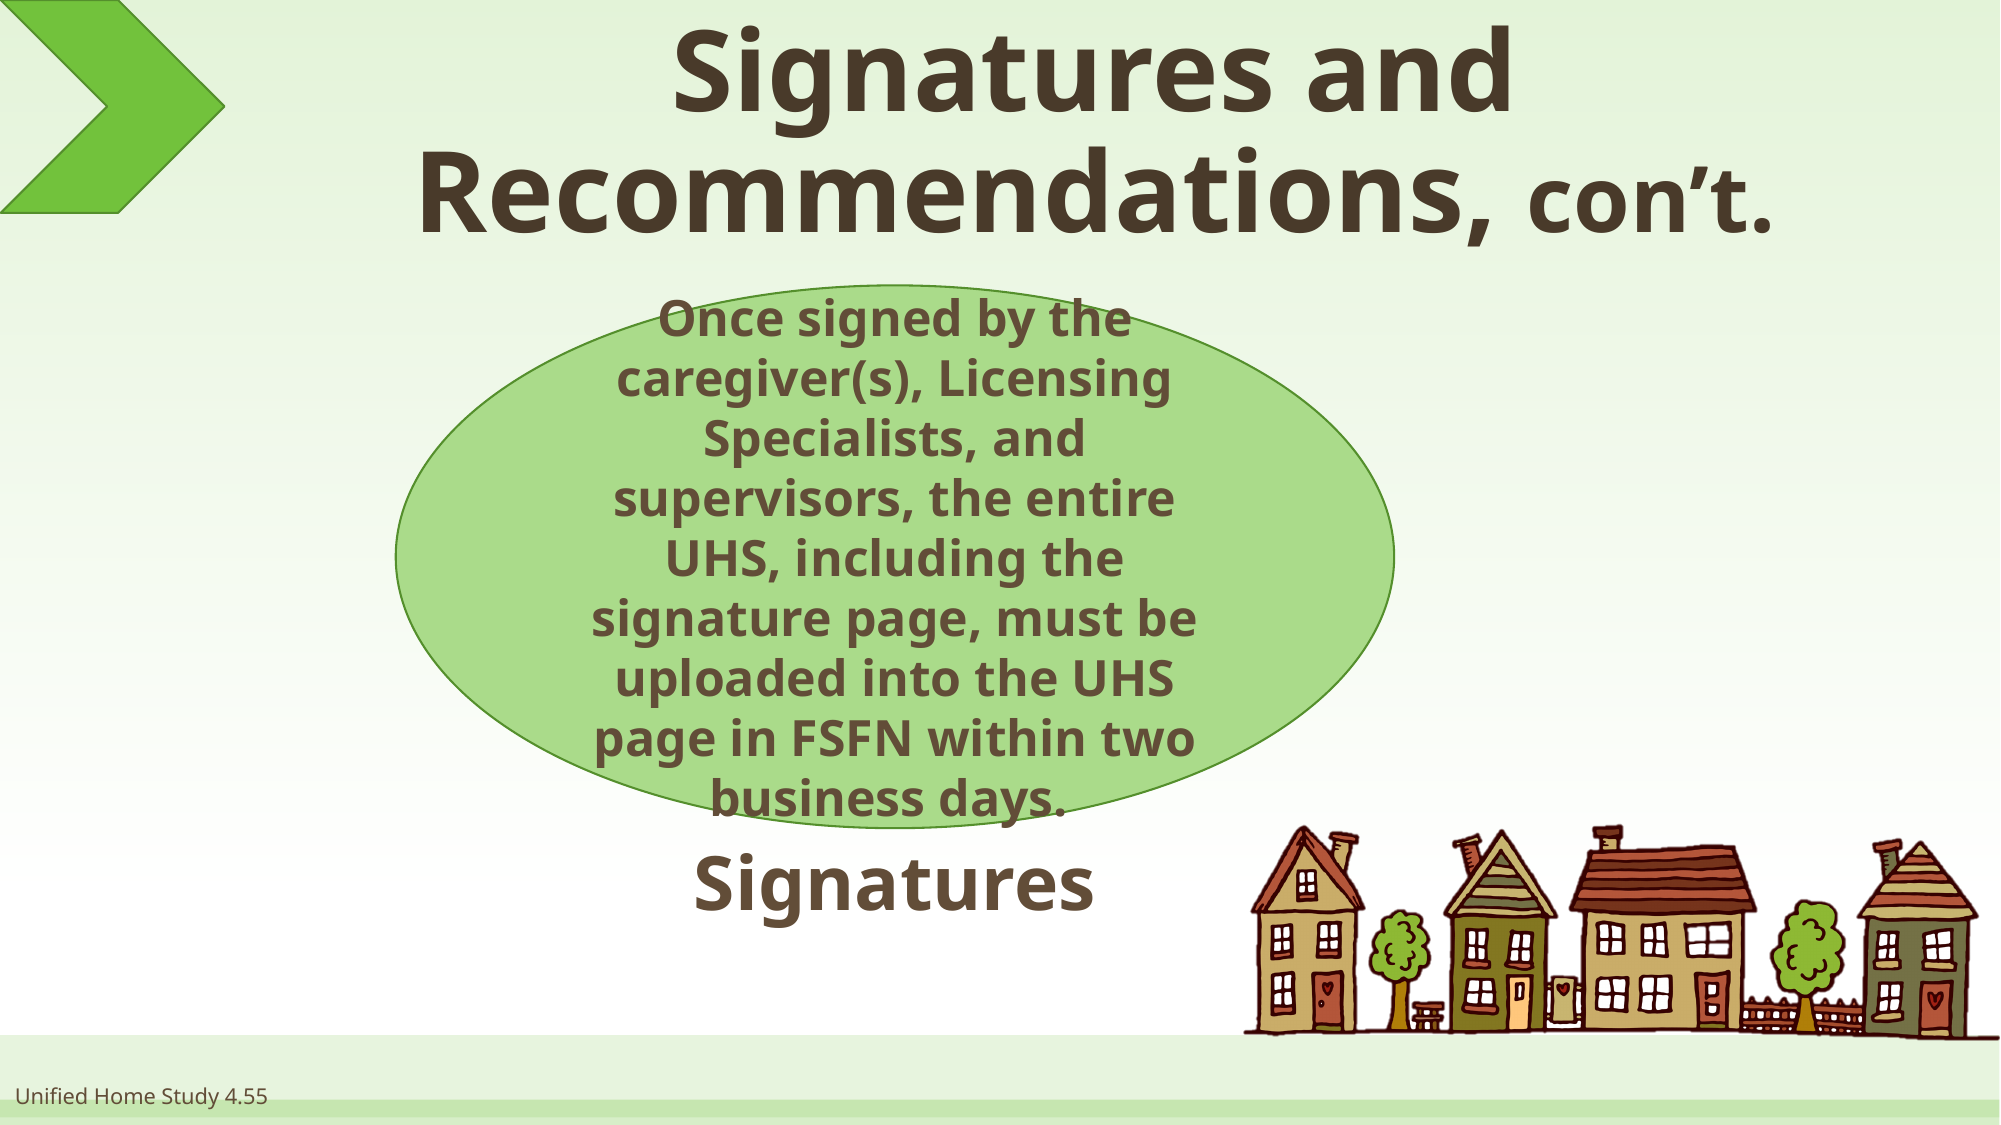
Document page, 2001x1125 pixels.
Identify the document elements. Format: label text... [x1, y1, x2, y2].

text_box Once signed by the caregiver(s), Licensing Specialists, and supervisors, the entire UHS, including the signature page, must be uploaded into the UHS page in FSFN within two business days. [394, 284, 1396, 830]
text_box Signatures [658, 828, 1132, 933]
text_box [0, 0, 226, 214]
picture [1232, 813, 2000, 1067]
title Signatures and Recommendations, con’t. [218, 31, 1971, 265]
text_box Unified Home Study 4.55 [0, 1074, 449, 1125]
